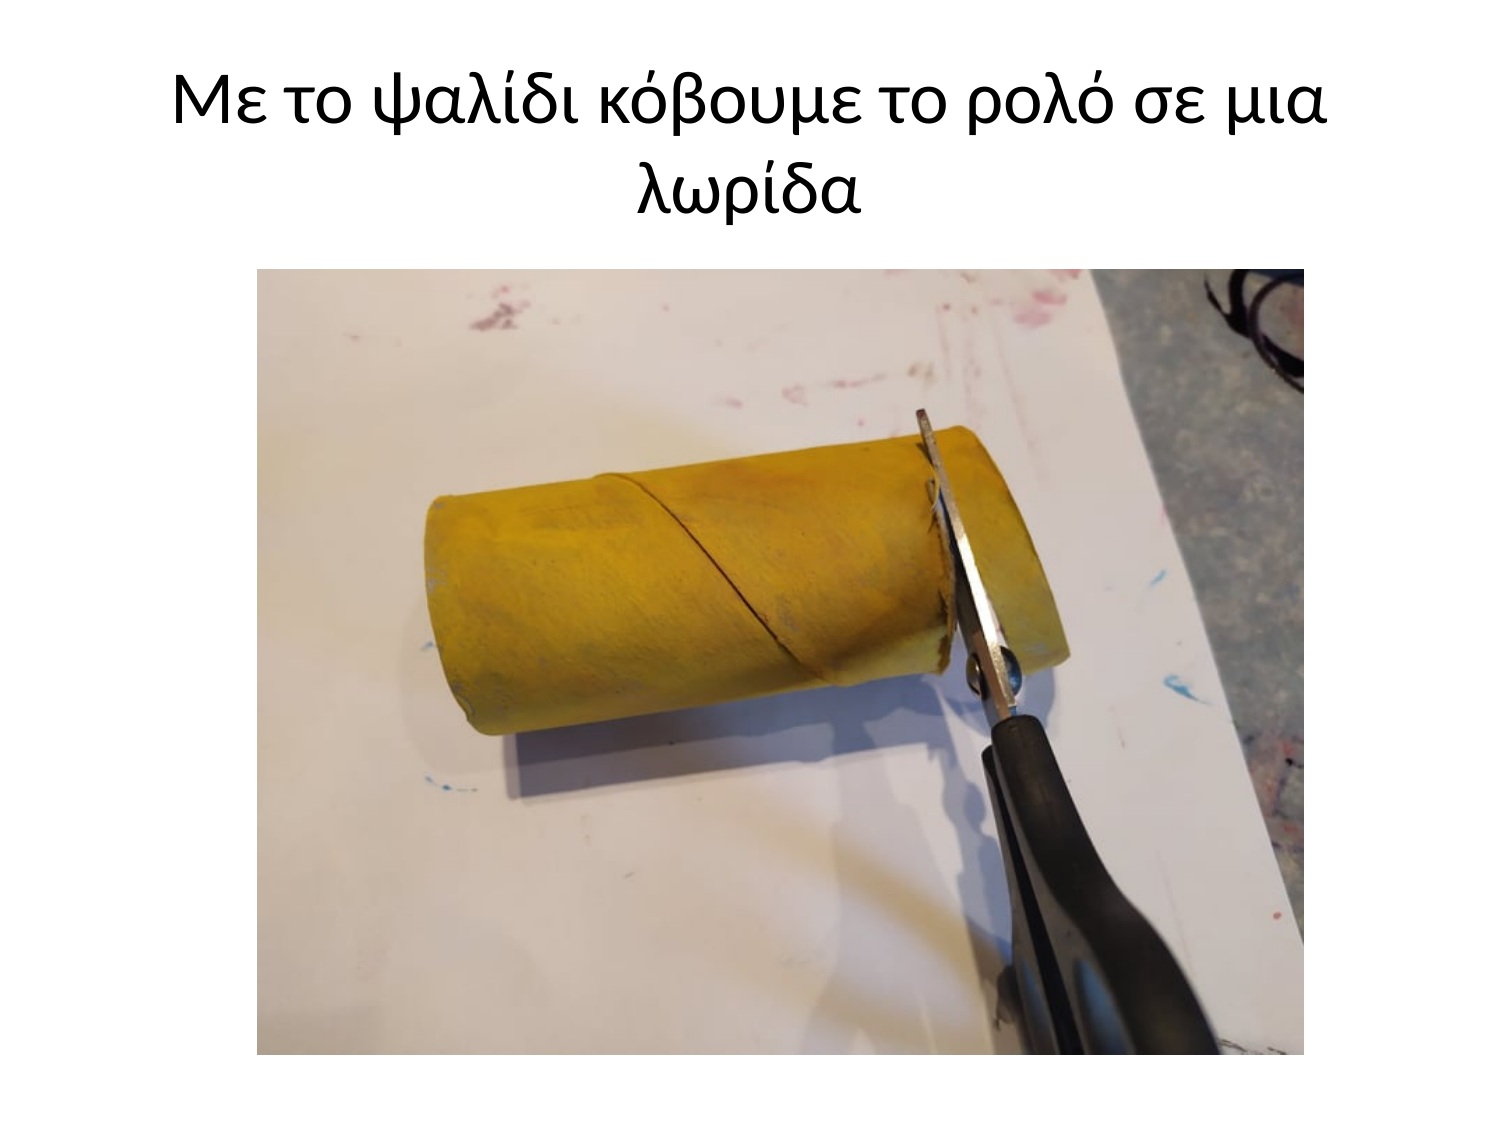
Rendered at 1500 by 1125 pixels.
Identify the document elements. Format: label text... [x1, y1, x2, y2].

title Με το ψαλίδι κόβουμε το ρολό σε μια λωρίδα [75, 45, 1425, 233]
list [257, 269, 1304, 1055]
